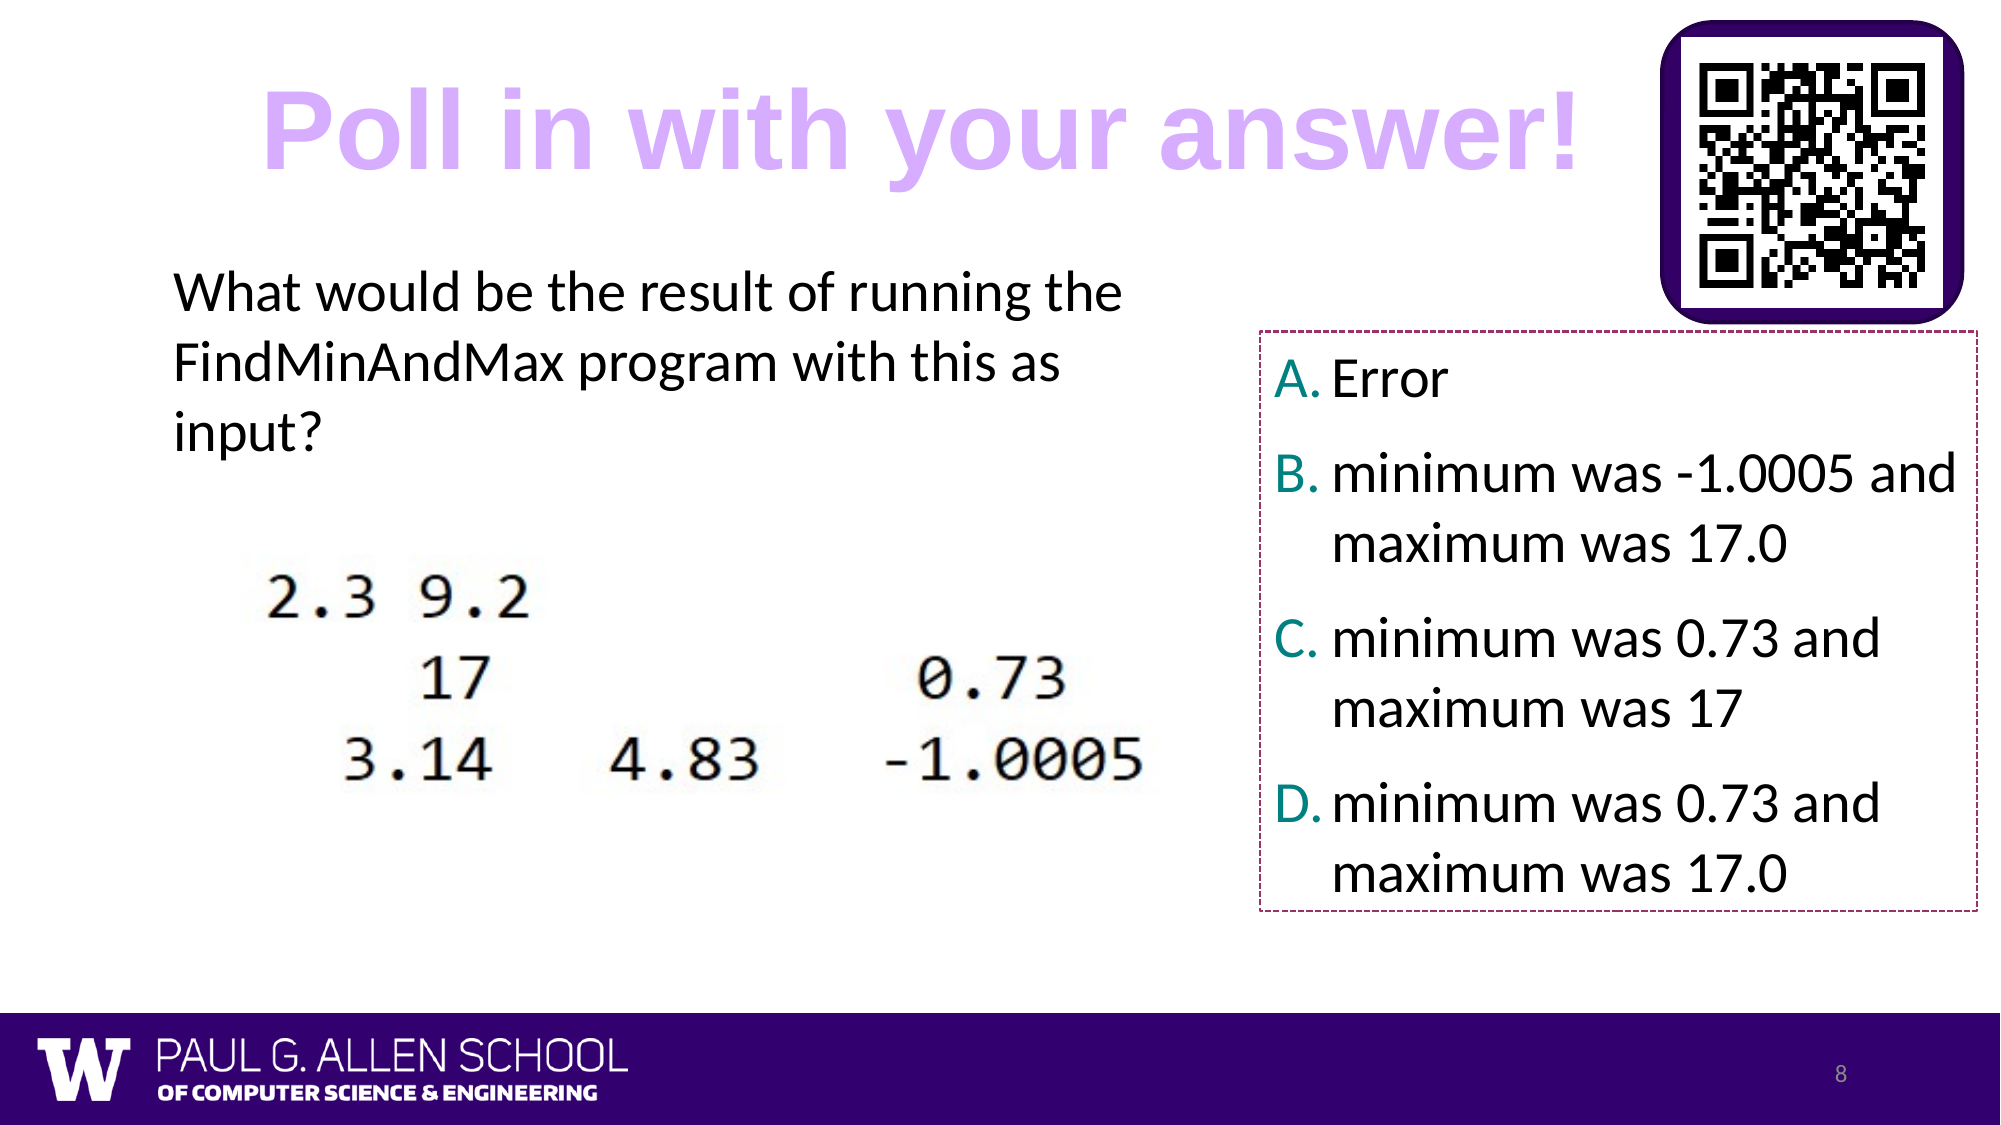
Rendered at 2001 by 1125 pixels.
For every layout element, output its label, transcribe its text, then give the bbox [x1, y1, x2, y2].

text_box Error minimum was -1.0005 and maximum was 17.0 minimum was 0.73 and maximum was 17 minimum was 0.73 and maximum was 17.0 [1260, 331, 1977, 911]
picture [0, 1013, 2000, 1125]
slide_number 8 [1412, 1042, 1863, 1103]
picture [239, 554, 1168, 832]
picture [1681, 37, 1943, 308]
text_box What would be the result of running the FindMinAndMax program with this as input? [158, 245, 1180, 471]
